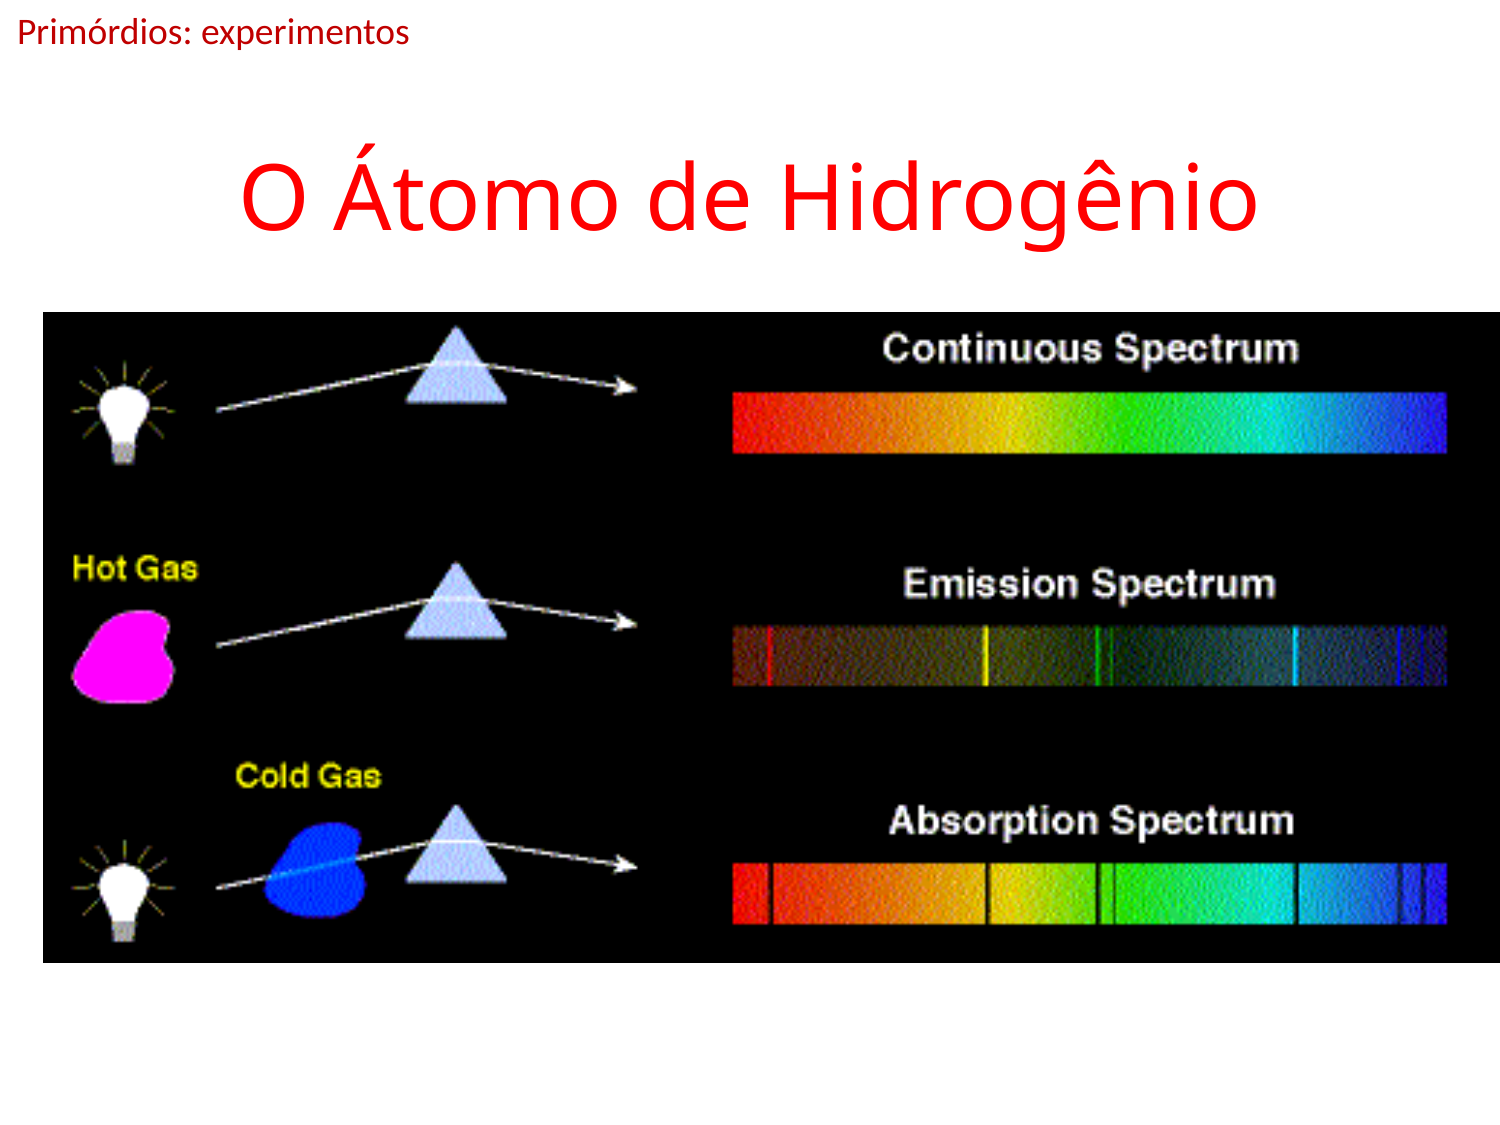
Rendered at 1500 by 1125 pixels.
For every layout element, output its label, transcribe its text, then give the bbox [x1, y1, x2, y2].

text_box Primórdios: experimentos [2, 0, 426, 60]
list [43, 312, 1500, 963]
title O Átomo de Hidrogênio [112, 99, 1388, 288]
